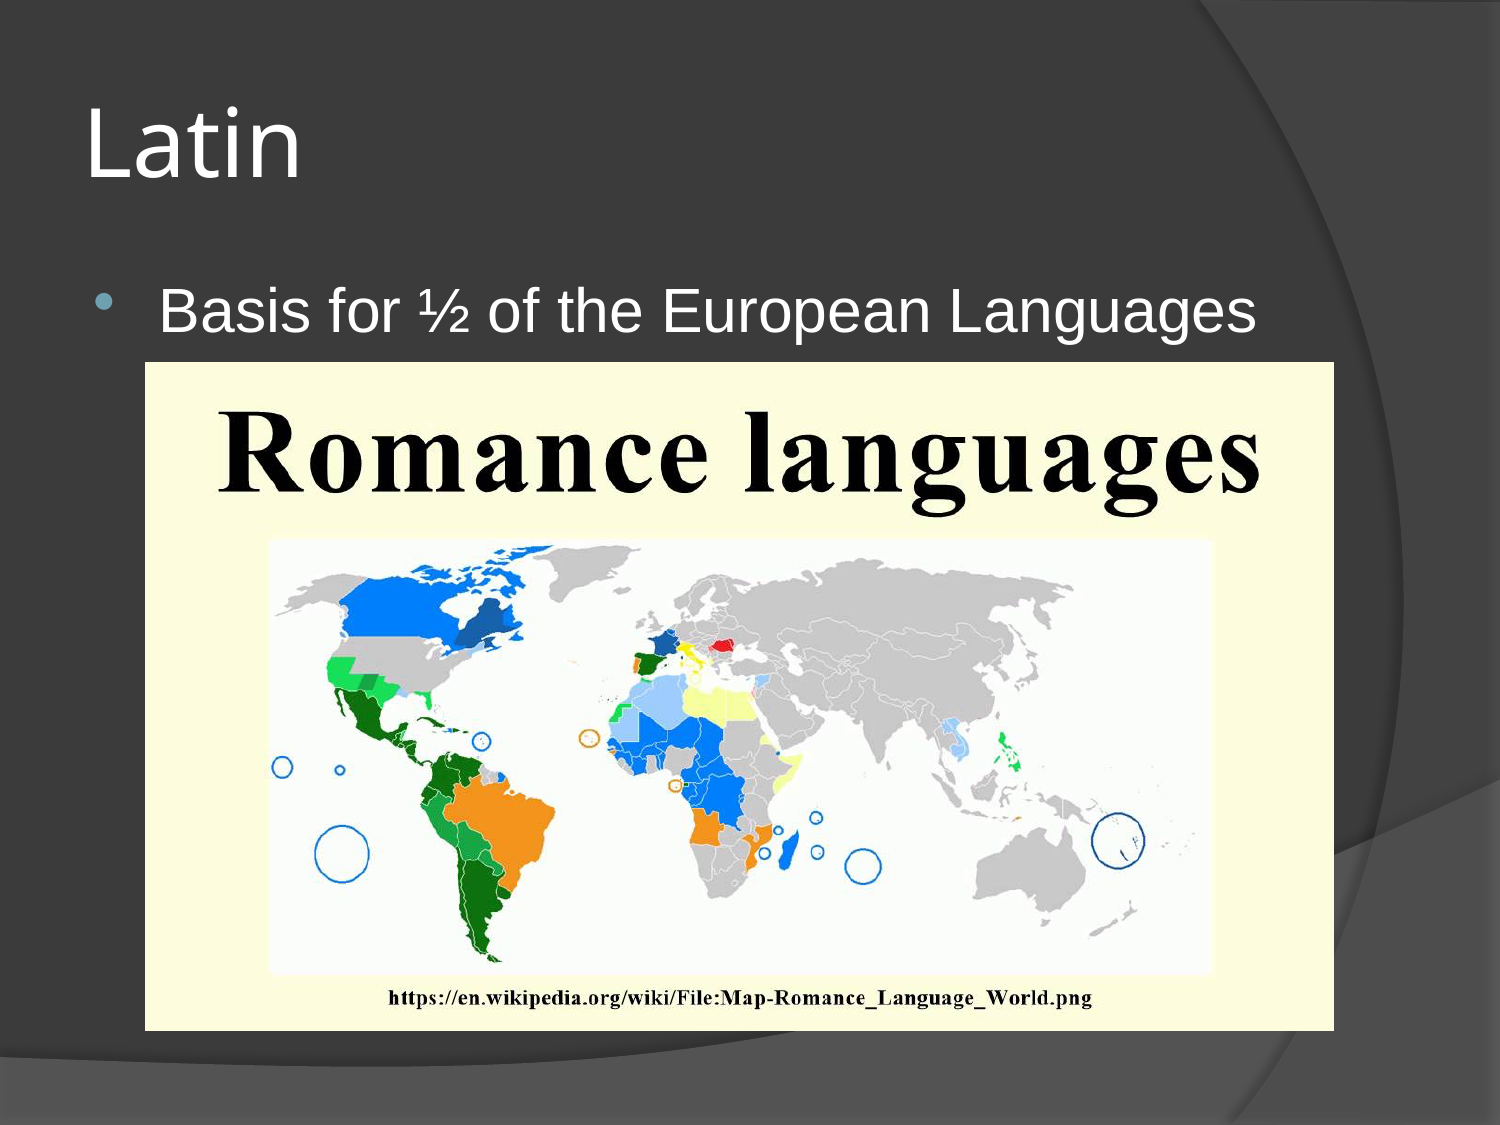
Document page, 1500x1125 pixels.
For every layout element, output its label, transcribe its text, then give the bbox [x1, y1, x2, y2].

picture [145, 361, 1334, 1031]
title Latin [75, 45, 1300, 233]
list Basis for ½ of the European Languages [75, 262, 1300, 1005]
